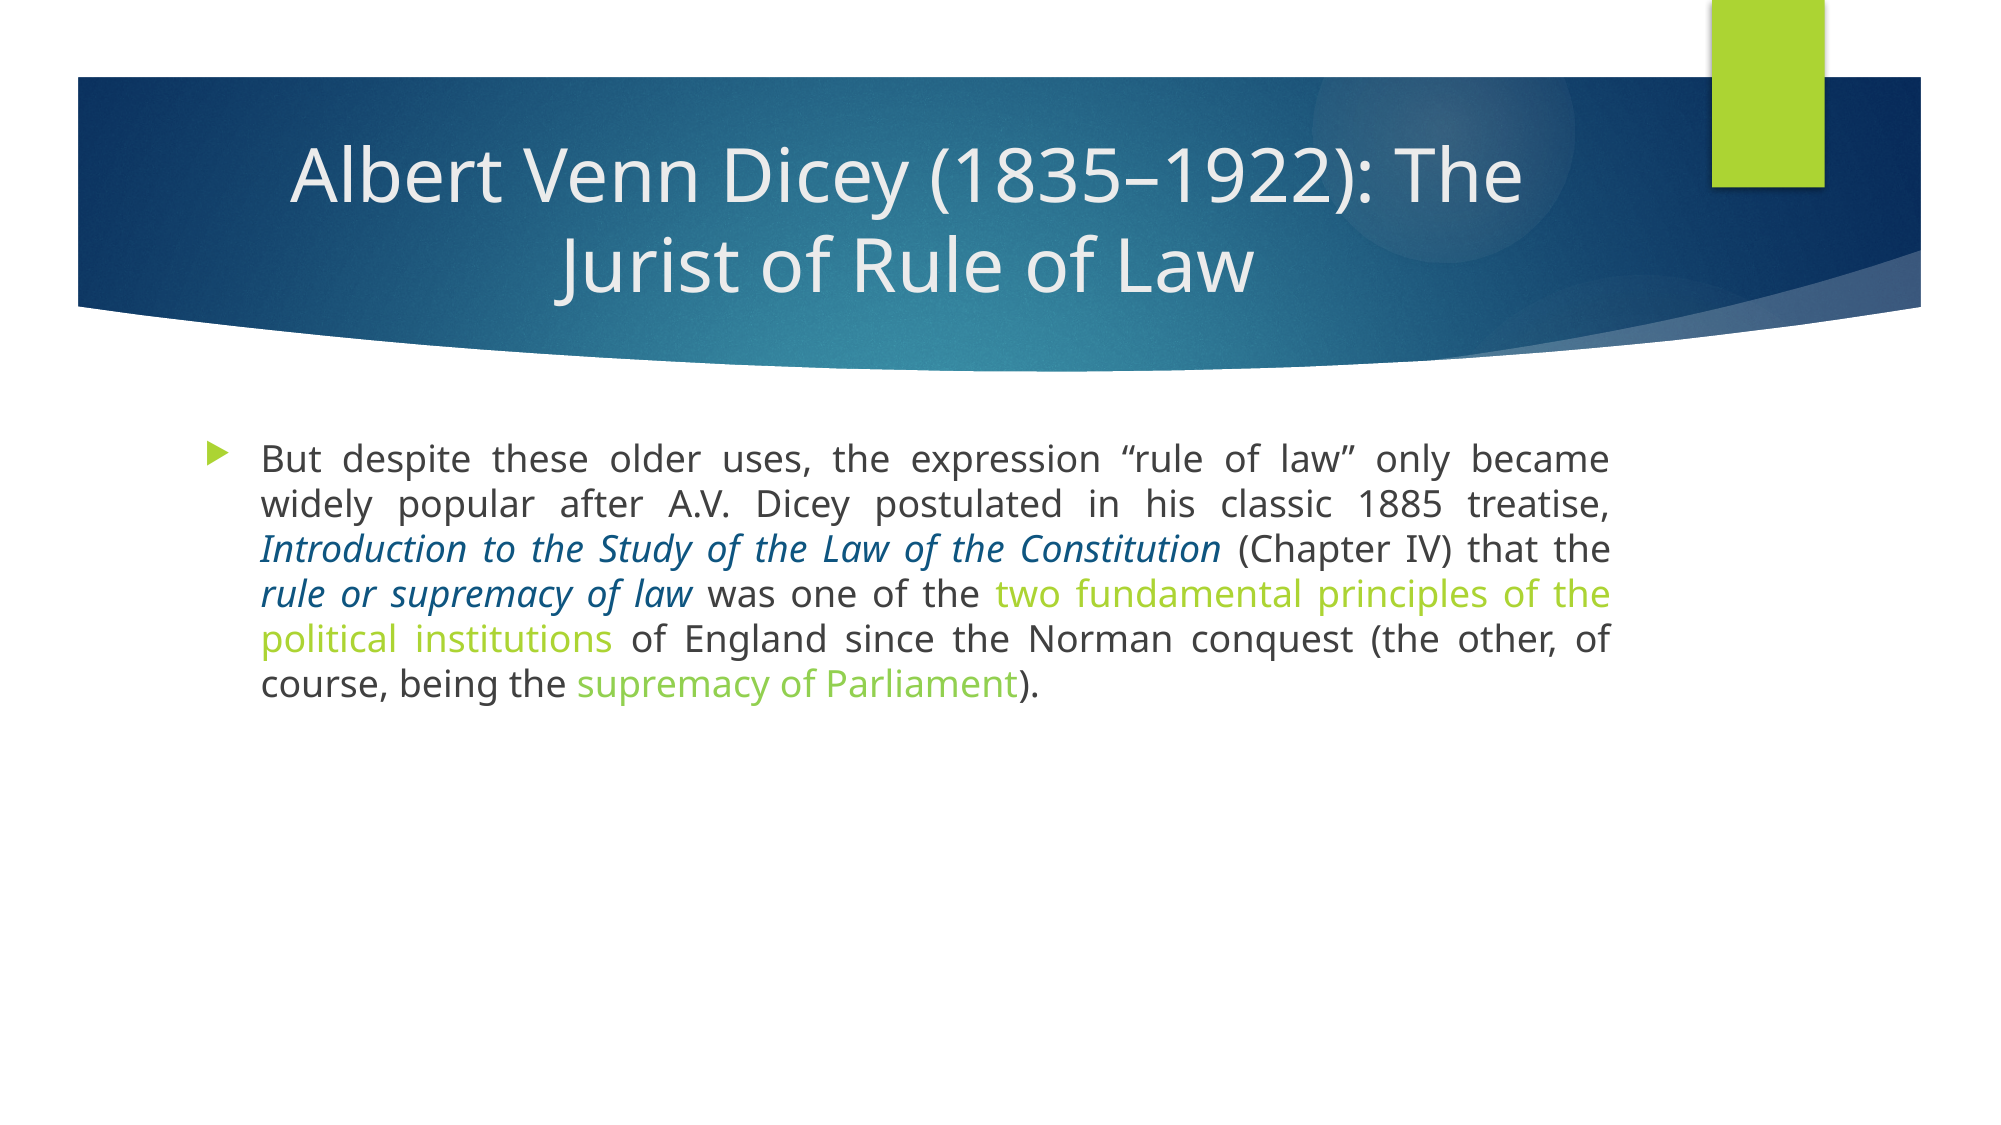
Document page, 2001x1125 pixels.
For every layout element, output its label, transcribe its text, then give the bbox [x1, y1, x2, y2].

list But despite these older uses, the expression “rule of law” only became widely popular after A.V. Dicey postulated in his classic 1885 treatise, Introduction to the Study of the Law of the Constitution (Chapter IV) that the rule or supremacy of law was one of the two fundamental principles of the political institutions of England since the Norman conquest (the other, of course, being the supremacy of Parliament). [189, 427, 1627, 988]
title Albert Venn Dicey (1835–1922): The Jurist of Rule of Law [189, 159, 1627, 276]
